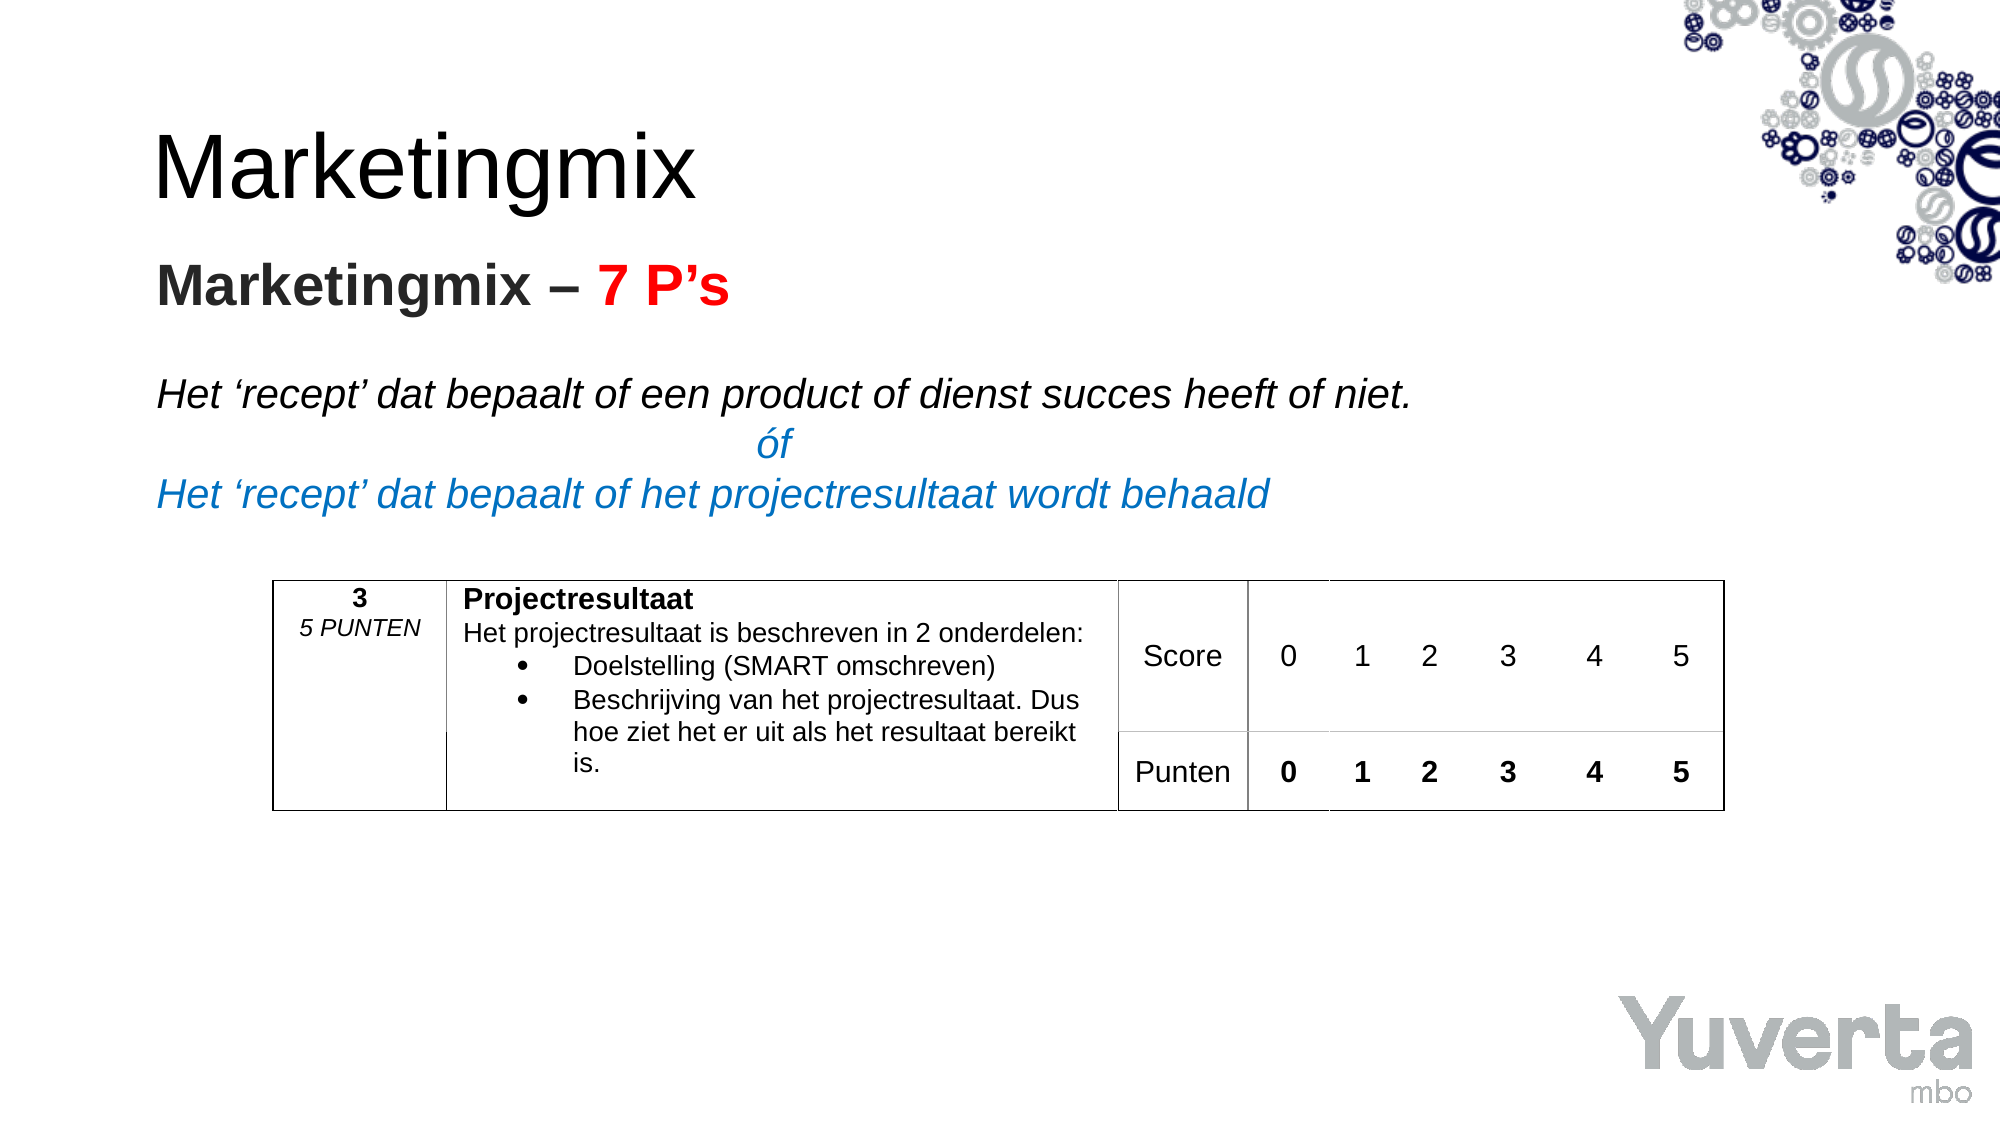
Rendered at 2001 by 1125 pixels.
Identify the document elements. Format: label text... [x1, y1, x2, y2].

title Marketingmix [137, 59, 1863, 278]
picture [0, 0, 2000, 1125]
text_box Marketingmix – 7 P’s Het ‘recept’ dat bepaalt of een product of dienst succes heeft of niet. óf Het ‘recept’ dat bepaalt of het projectresultaat wordt behaald [141, 239, 1744, 525]
